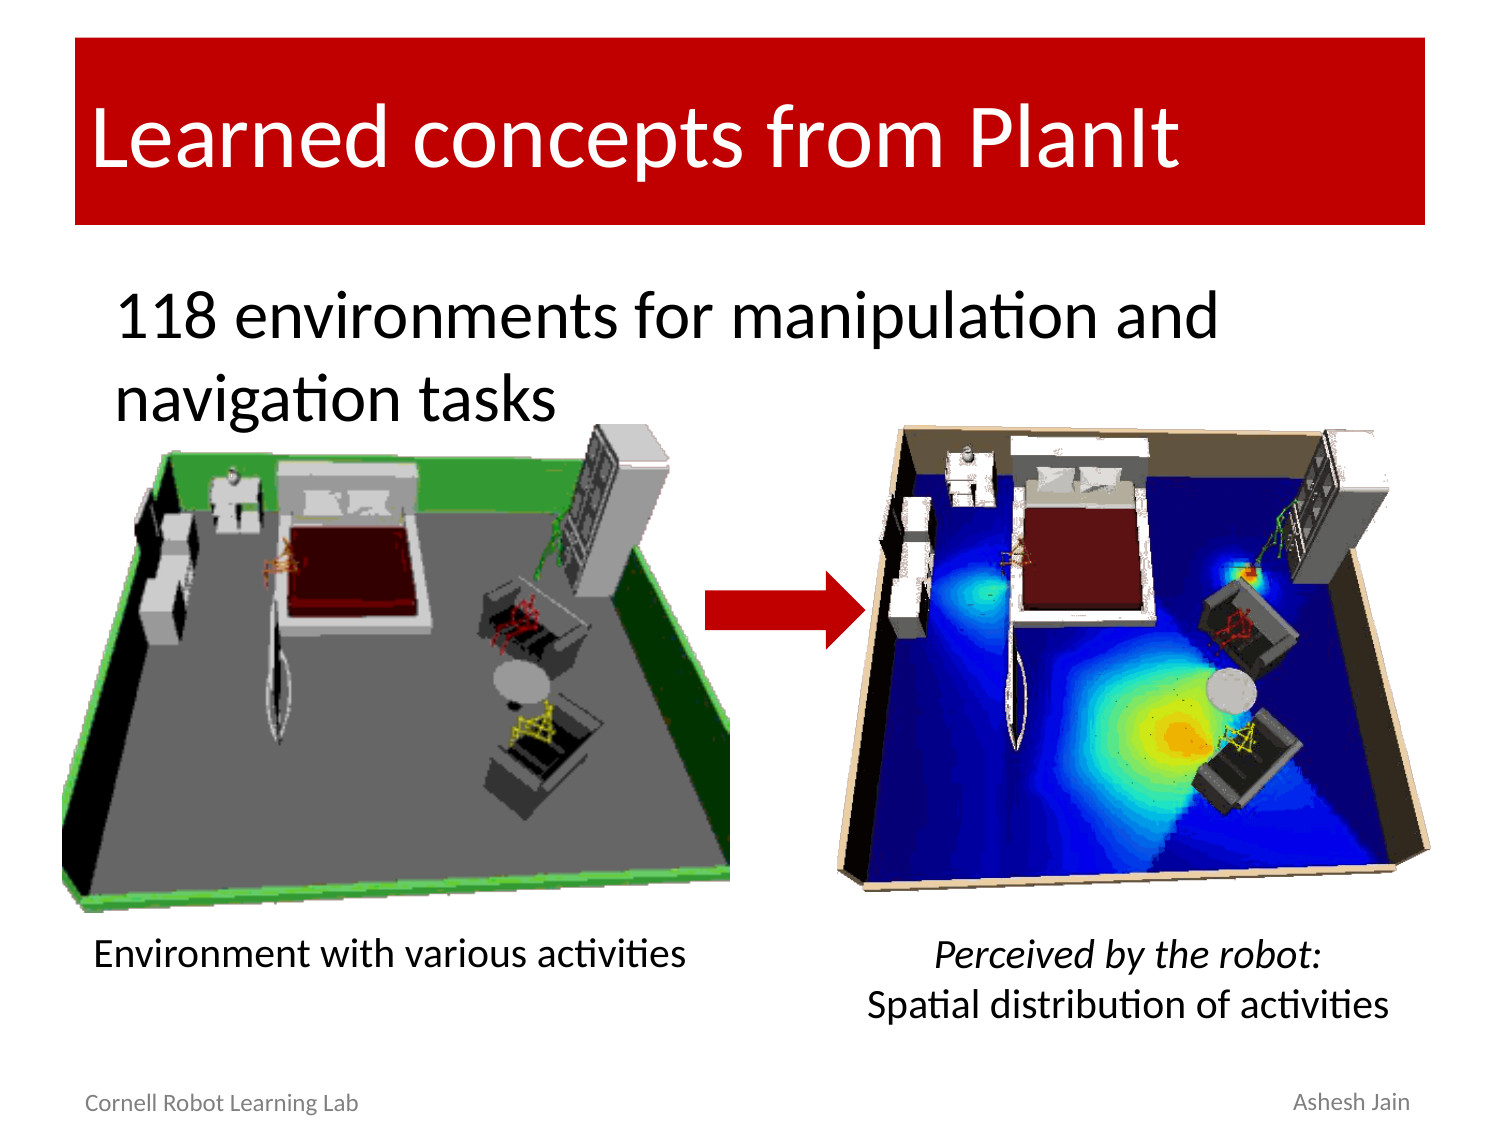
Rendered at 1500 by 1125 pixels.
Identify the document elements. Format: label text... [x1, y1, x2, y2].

text_box Environment with various activities [78, 922, 702, 984]
text_box [734, 568, 832, 652]
title Learned concepts from PlanIt [75, 37, 1425, 225]
picture [62, 424, 730, 913]
text_box Perceived by the robot: Spatial distribution of activities [852, 919, 1405, 1035]
text_box 118 environments for manipulation and navigation tasks [99, 262, 1409, 443]
picture [837, 424, 1432, 892]
